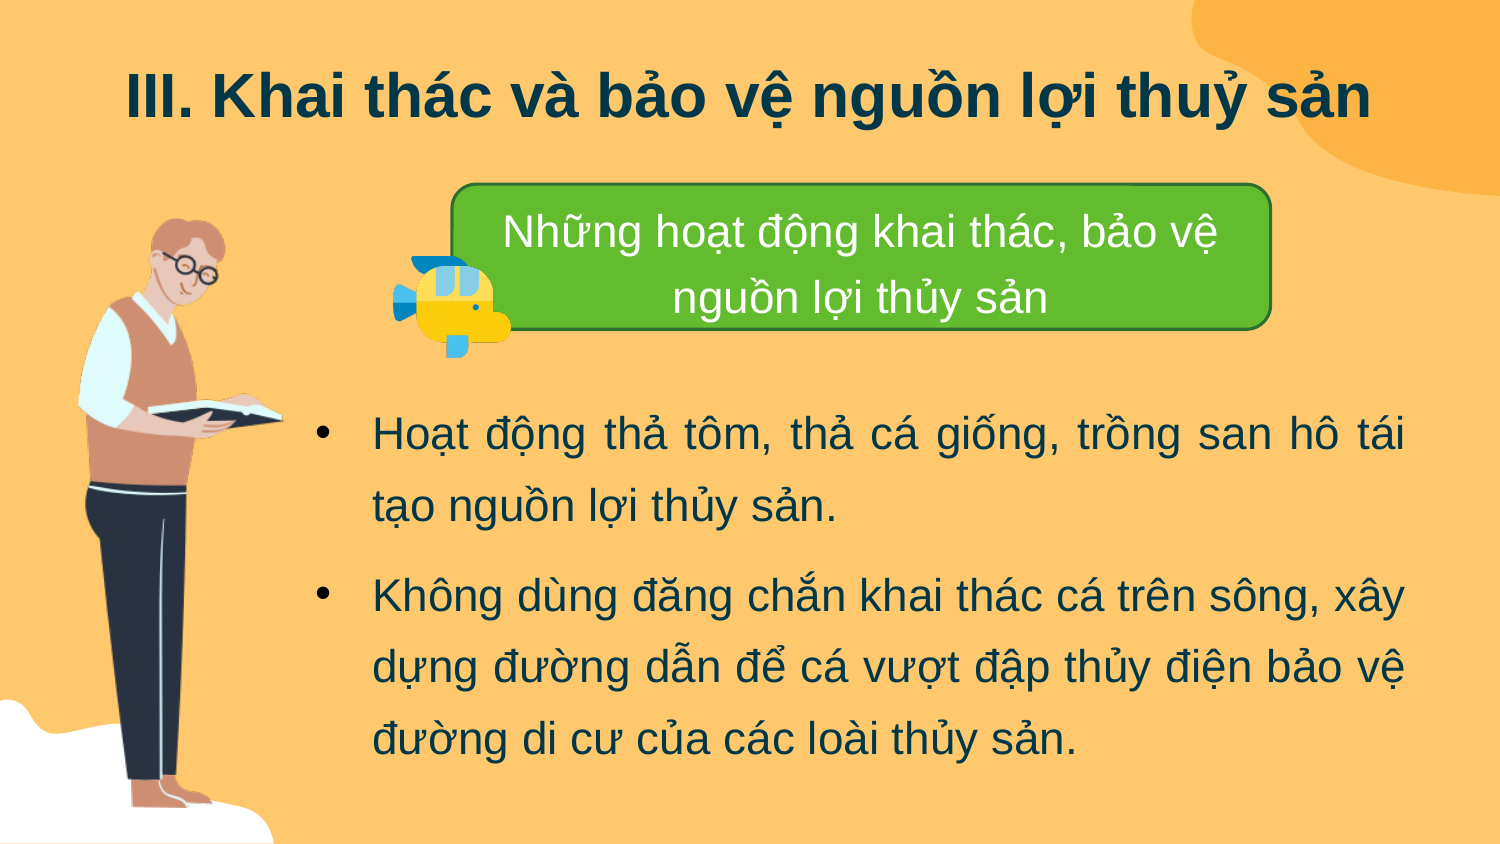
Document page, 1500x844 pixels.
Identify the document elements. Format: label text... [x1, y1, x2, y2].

title III. Khai thác và bảo vệ nguồn lợi thuỷ sản [0, 39, 1500, 134]
text_box Hoạt động thả tôm, thả cá giống, trồng san hô tái tạo nguồn lợi thủy sản. Không dùng đăng chắn khai thác cá trên sông, xây dựng đường dẫn để cá vượt đập thủy điện bảo vệ đường di cư của các loài thủy sản. [301, 379, 1422, 771]
picture [78, 218, 285, 808]
picture [393, 256, 511, 359]
text_box Những hoạt động khai thác, bảo vệ nguồn lợi thủy sản [449, 182, 1273, 332]
